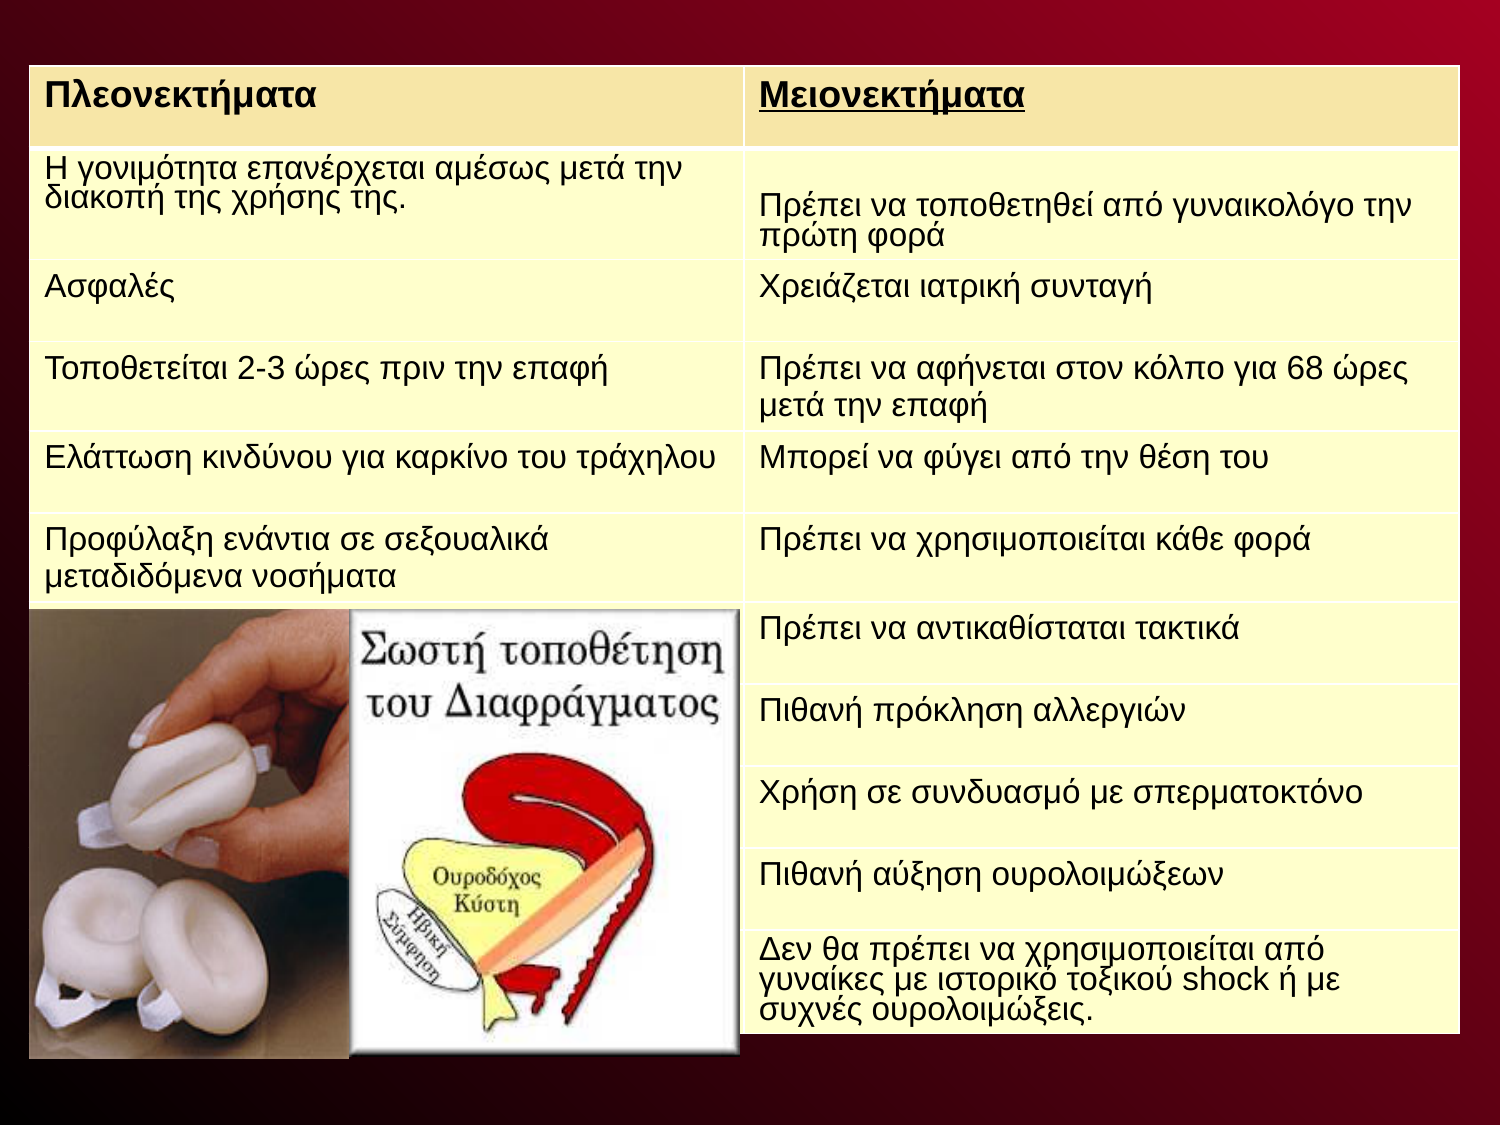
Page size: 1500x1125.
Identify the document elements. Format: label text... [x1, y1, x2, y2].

table_cell Δεν θα πρέπει να χρησιμοποιείται από γυναίκες με ιστορικό τοξικού shock ή με συχνές ουρολοιμώξεις. [745, 931, 1458, 1033]
table_cell Προφύλαξη ενάντια σε σεξουαλικά μεταδιδόμενα νοσήματα [30, 514, 743, 601]
table_cell Ασφαλές [30, 260, 743, 341]
table_cell Μπορεί να φύγει από την θέση του [745, 432, 1458, 512]
table_cell [30, 603, 743, 613]
table_cell Ελάττωση κινδύνου για καρκίνο του τράχηλου [30, 432, 743, 512]
table_cell Πρέπει να αφήνεται στον κόλπο για 68 ώρες μετά την επαφή [745, 342, 1458, 430]
table_header Μειονεκτήματα [745, 67, 1458, 146]
table_cell Χρειάζεται ιατρική συνταγή [745, 260, 1458, 341]
table_cell Πρέπει να τοποθετηθεί από γυναικολόγο την πρώτη φορά [745, 151, 1458, 259]
table_cell Πιθανή πρόκληση αλλεργιών [745, 685, 1458, 765]
table_cell Χρήση σε συνδυασμό με σπερματοκτόνο [745, 767, 1458, 847]
table_header Πλεονεκτήματα [30, 67, 743, 146]
picture [29, 609, 740, 1059]
table_cell Πρέπει να αντικαθίσταται τακτικά [745, 603, 1458, 683]
table_cell Πρέπει να χρησιμοποιείται κάθε φορά [745, 514, 1458, 601]
table_cell Η γονιμότητα επανέρχεται αμέσως μετά την διακοπή της χρήσης της. [30, 151, 743, 259]
table_cell Τοποθετείται 2-3 ώρες πριν την επαφή [30, 342, 743, 430]
table_cell Πιθανή αύξηση ουρολοιμώξεων [745, 849, 1458, 929]
